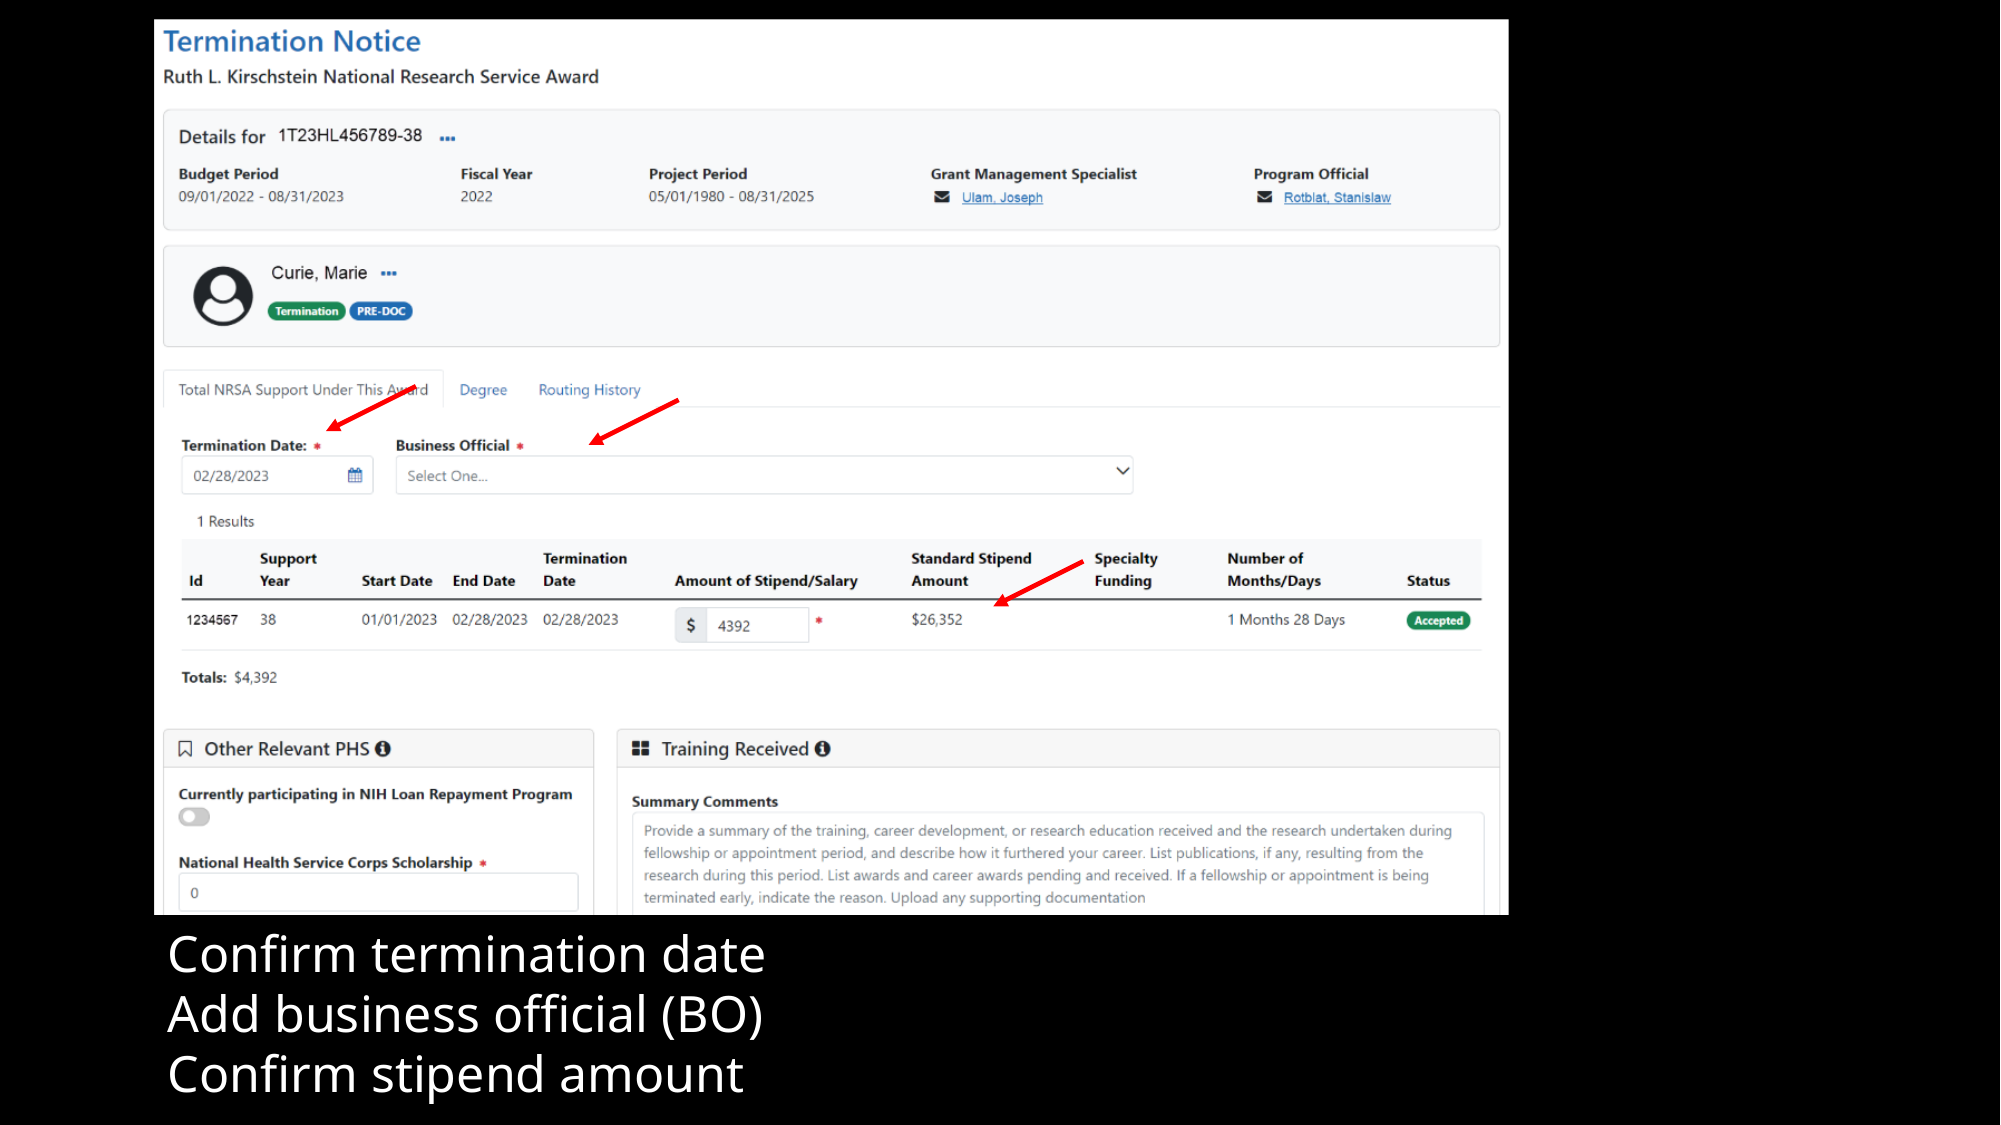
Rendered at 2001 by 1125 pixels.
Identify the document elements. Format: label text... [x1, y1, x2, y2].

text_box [588, 399, 679, 445]
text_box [993, 561, 1084, 607]
picture [153, 19, 1509, 915]
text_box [325, 386, 416, 432]
text_box Confirm termination date Add business official (BO) Confirm stipend amount [153, 915, 1509, 1110]
